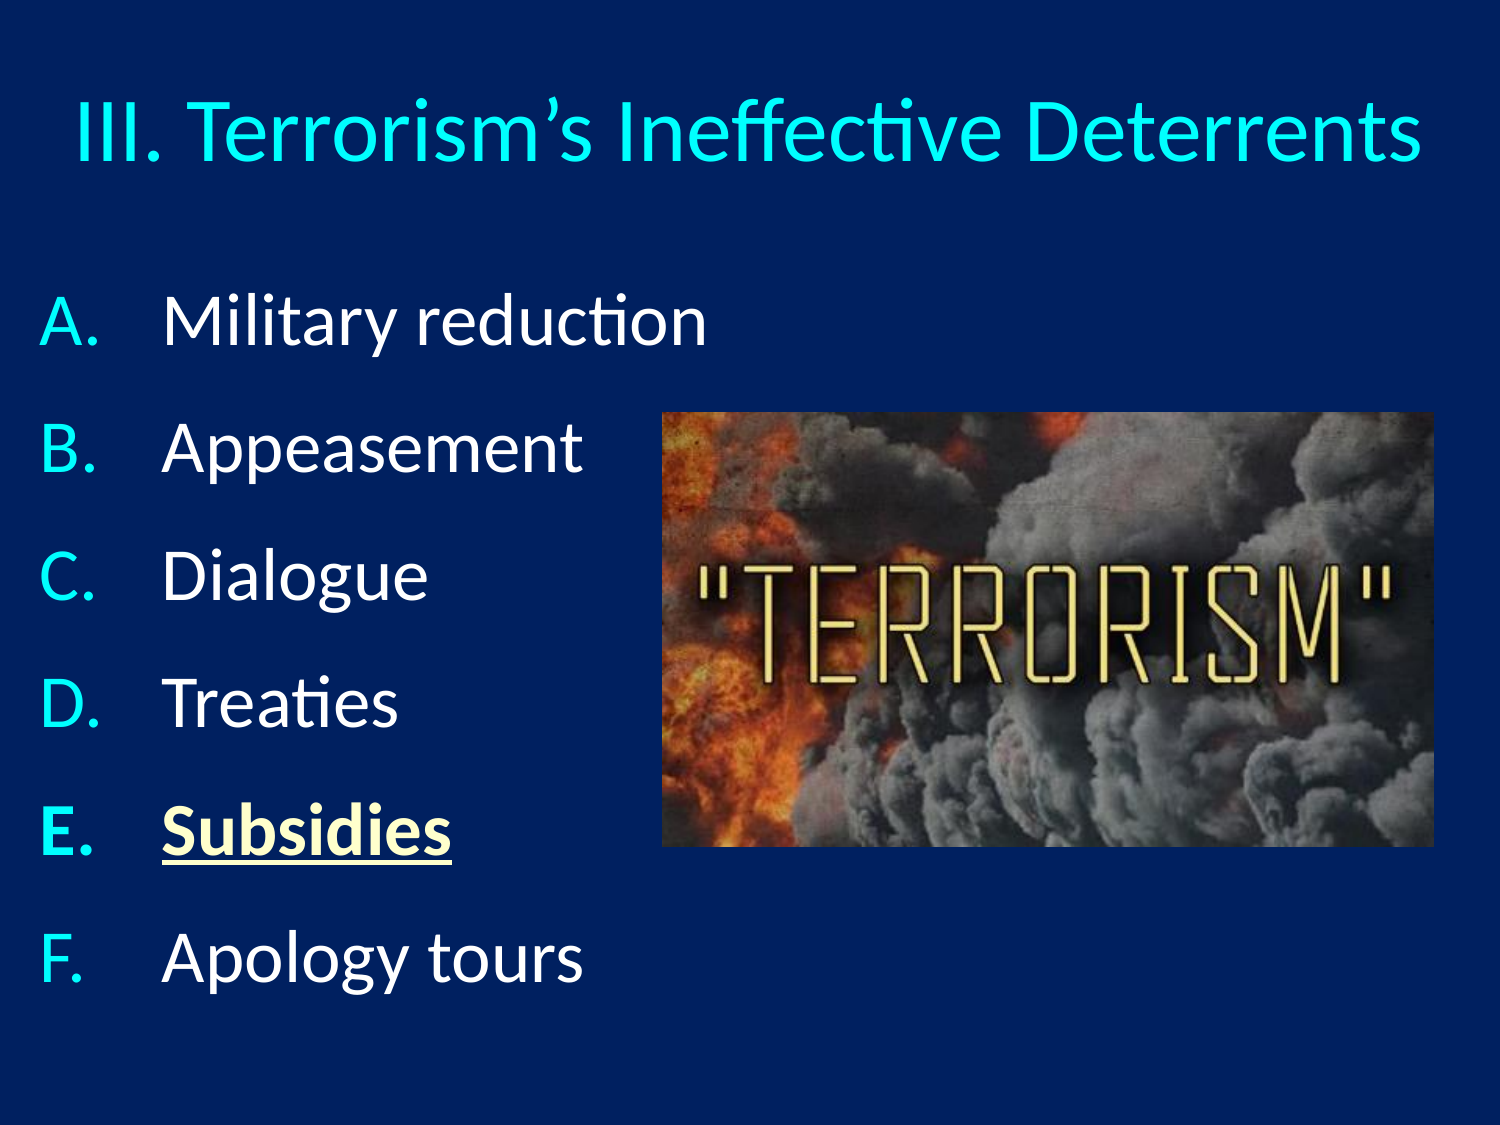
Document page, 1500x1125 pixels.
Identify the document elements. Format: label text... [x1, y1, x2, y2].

picture [662, 412, 1435, 847]
list Military reduction Appeasement Dialogue Treaties Subsidies Apology tours [24, 262, 788, 1038]
title III. Terrorism’s Ineffective Deterrents [43, 37, 1457, 213]
